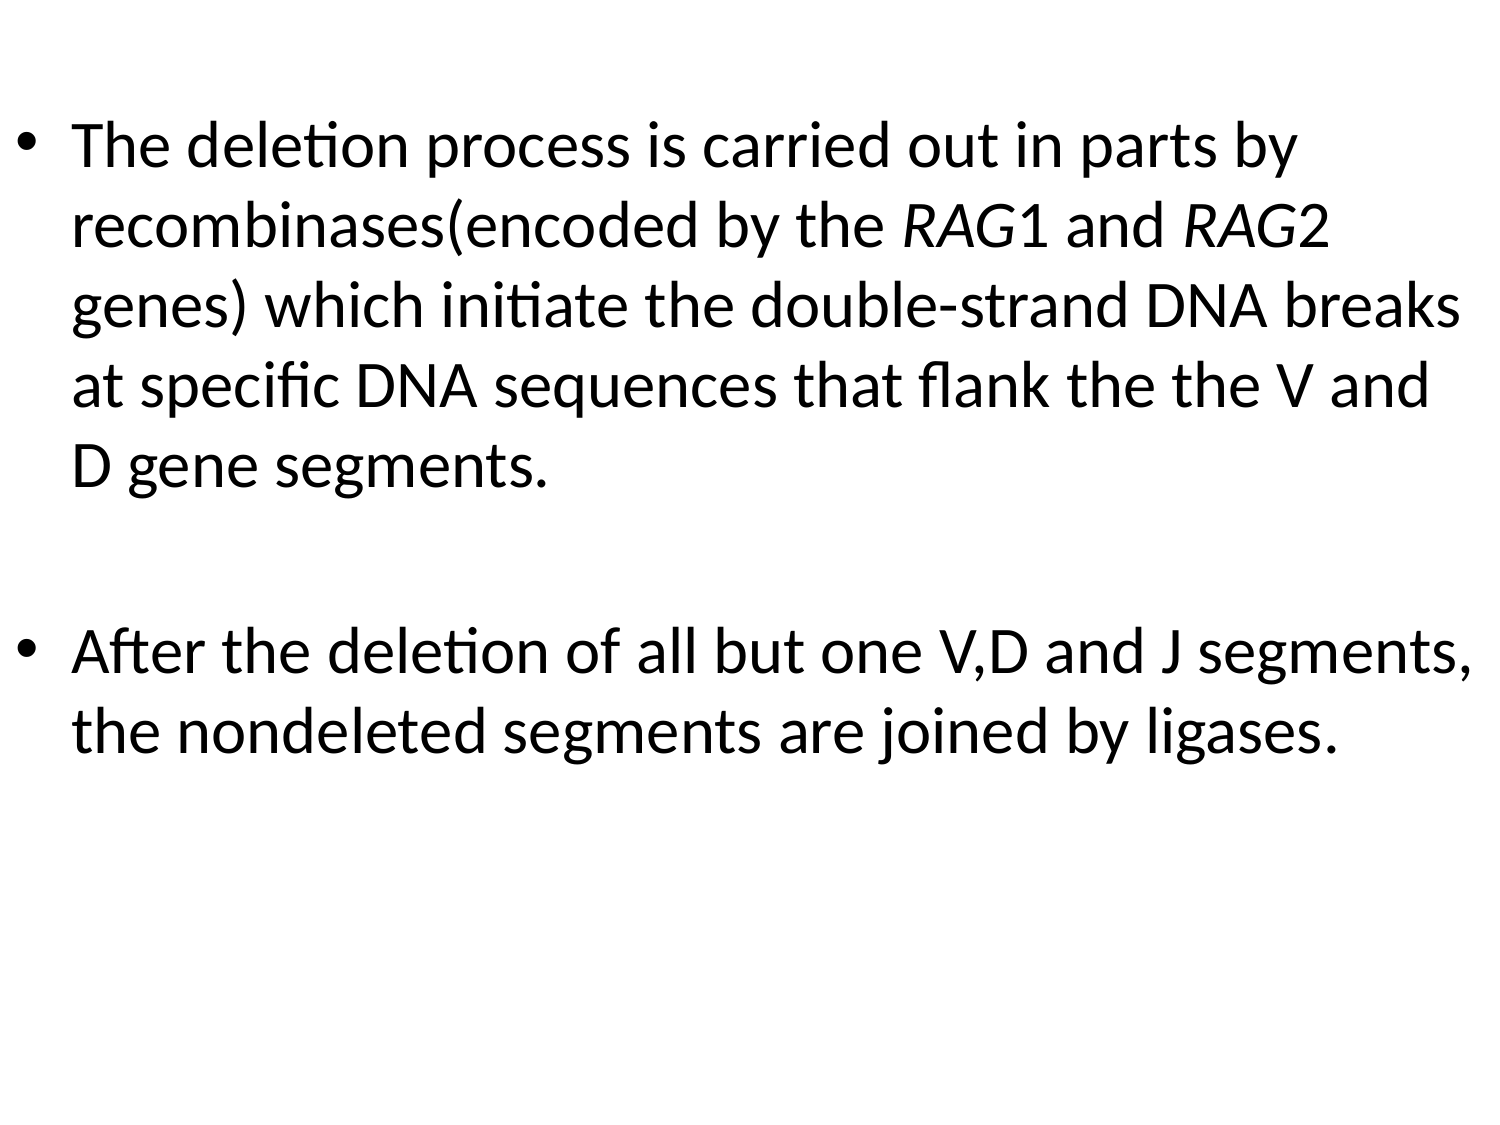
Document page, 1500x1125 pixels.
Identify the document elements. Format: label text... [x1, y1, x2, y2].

list The deletion process is carried out in parts by recombinases(encoded by the RAG1 and RAG2 genes) which initiate the double-strand DNA breaks at specific DNA sequences that flank the the V and D gene segments. After the deletion of all but one V,D and J segments, the nondeleted segments are joined by ligases. [0, 0, 1500, 1125]
